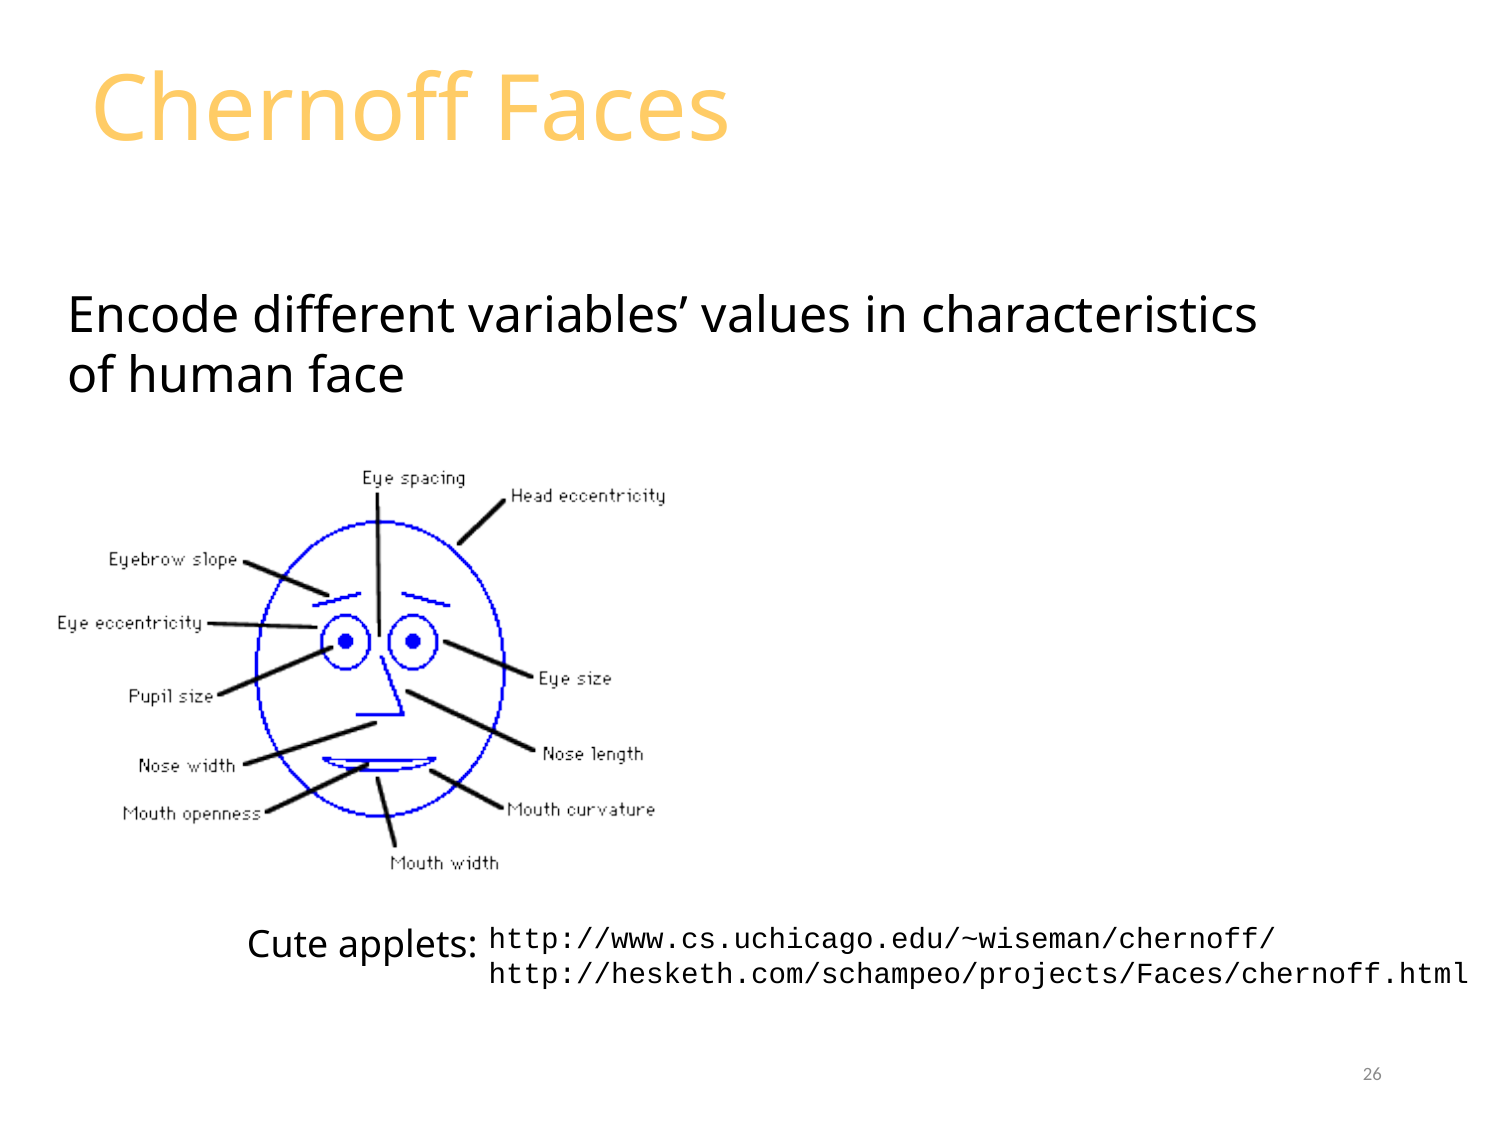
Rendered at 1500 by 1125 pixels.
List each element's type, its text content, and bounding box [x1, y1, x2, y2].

text_box Cute applets: [232, 912, 493, 972]
text_box 26 [1059, 1042, 1397, 1103]
title Chernoff Faces [75, 37, 1438, 188]
picture [37, 449, 675, 894]
text_box http://www.cs.uchicago.edu/~wiseman/chernoff/ http://hesketh.com/schampeo/projects/Faces/chernoff.html [473, 912, 1484, 997]
text_box Encode different variables’ values in characteristics of human face [52, 274, 1275, 410]
